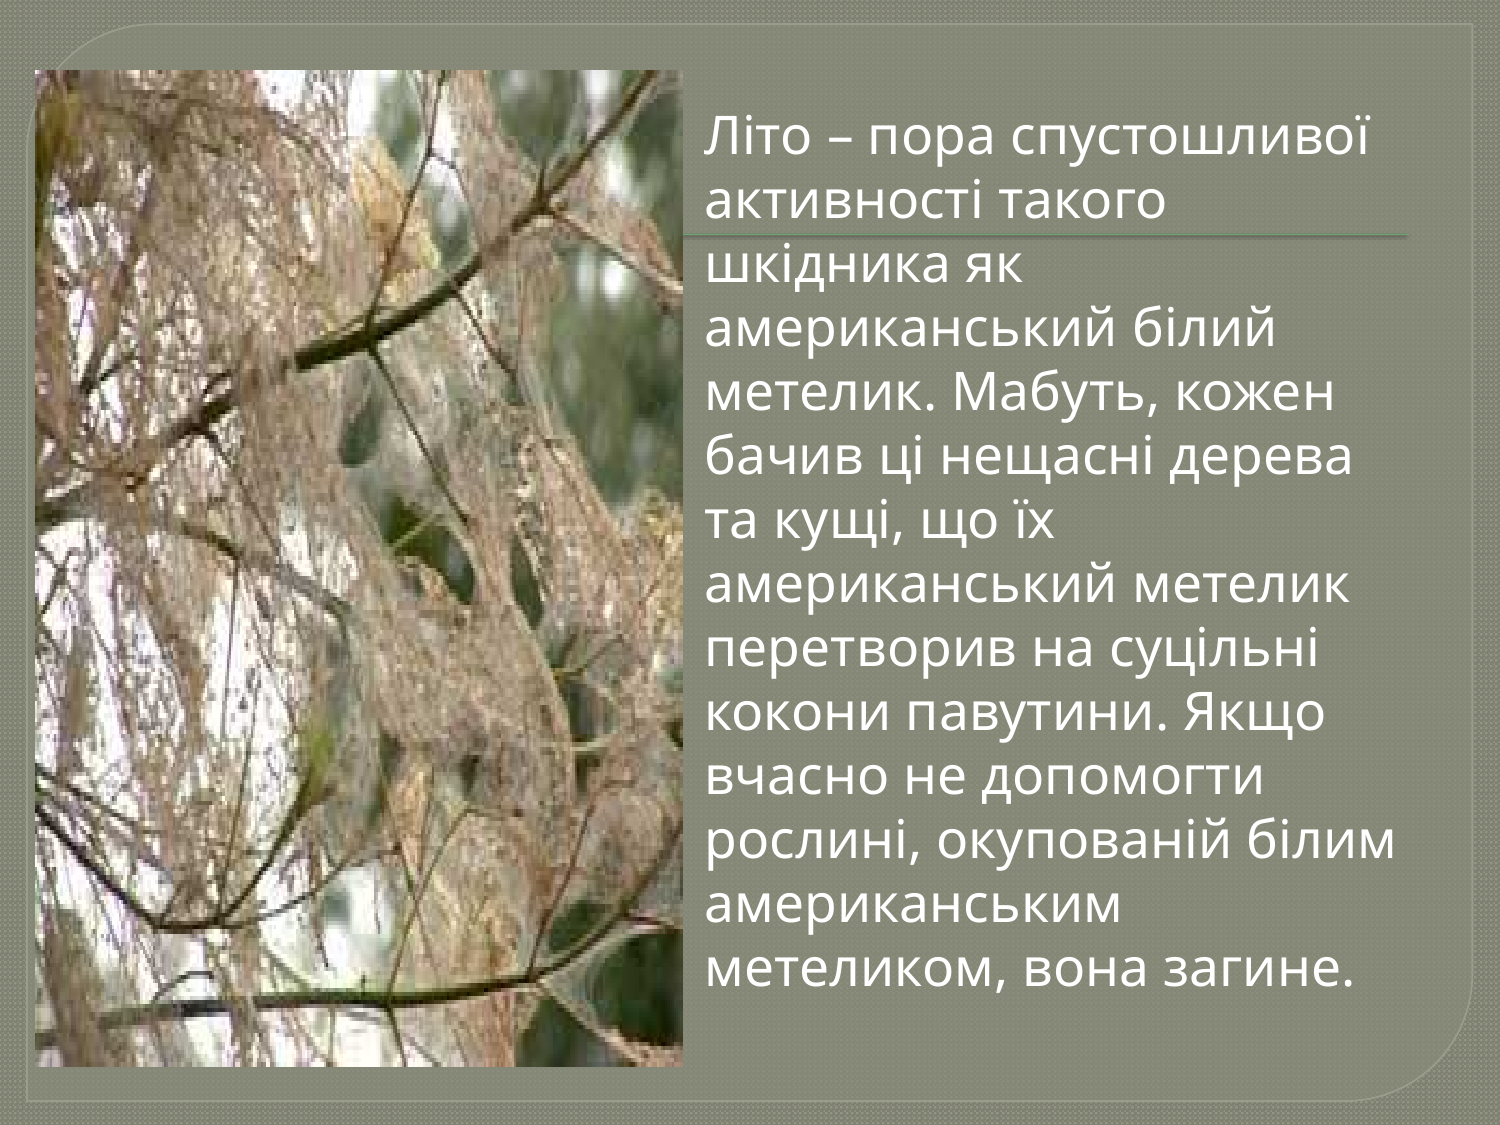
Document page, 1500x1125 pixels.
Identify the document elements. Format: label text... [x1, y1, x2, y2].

list Літо – пора спустошливої активності такого шкідника як американський білий метелик. Мабуть, кожен бачив ці нещасні дерева та кущі, що їх американський метелик перетворив на суцільні кокони павутини. Якщо вчасно не допомогти рослині, окупованій білим американським метеликом, вона загине. [689, 93, 1425, 1005]
picture [34, 70, 683, 1067]
